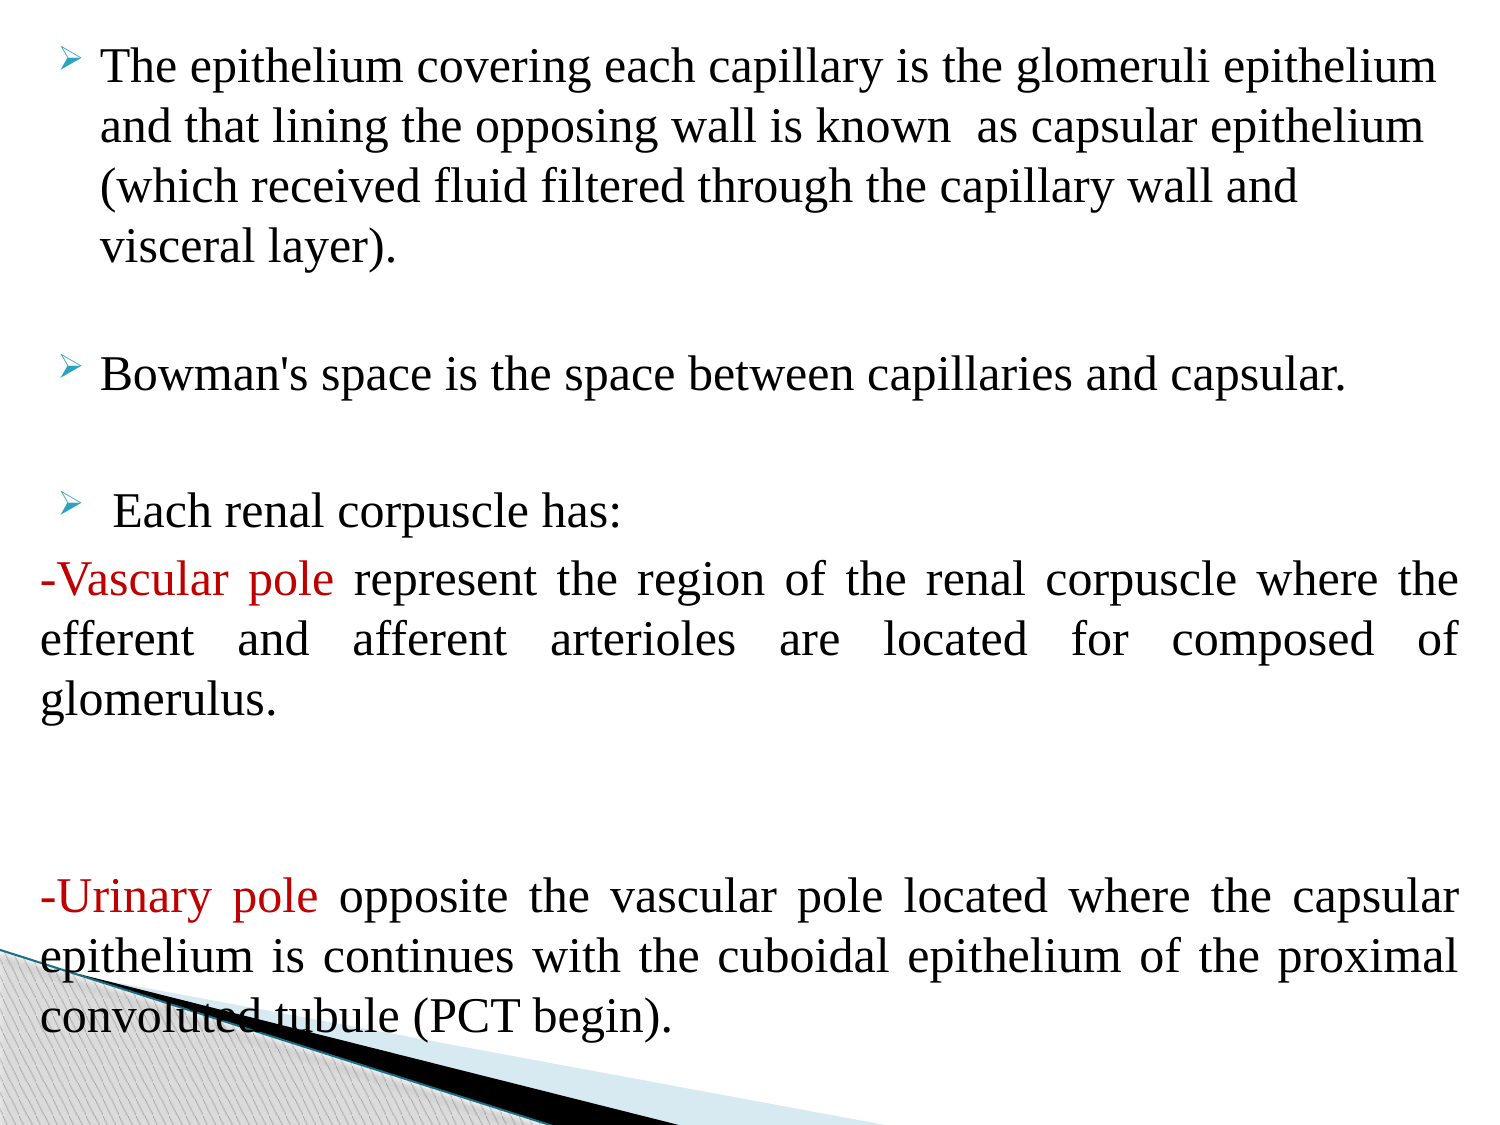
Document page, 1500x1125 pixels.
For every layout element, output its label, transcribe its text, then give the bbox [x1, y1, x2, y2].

list The epithelium covering each capillary is the glomeruli epithelium and that lining the opposing wall is known as capsular epithelium (which received fluid filtered through the capillary wall and visceral layer). Bowman's space is the space between capillaries and capsular. Each renal corpuscle has: -Vascular pole represent the region of the renal corpuscle where the efferent and afferent arterioles are located for composed of glomerulus. -Urinary pole opposite the vascular pole located where the capsular epithelium is continues with the cuboidal epithelium of the proximal convoluted tubule (PCT begin). [24, 24, 1475, 1100]
